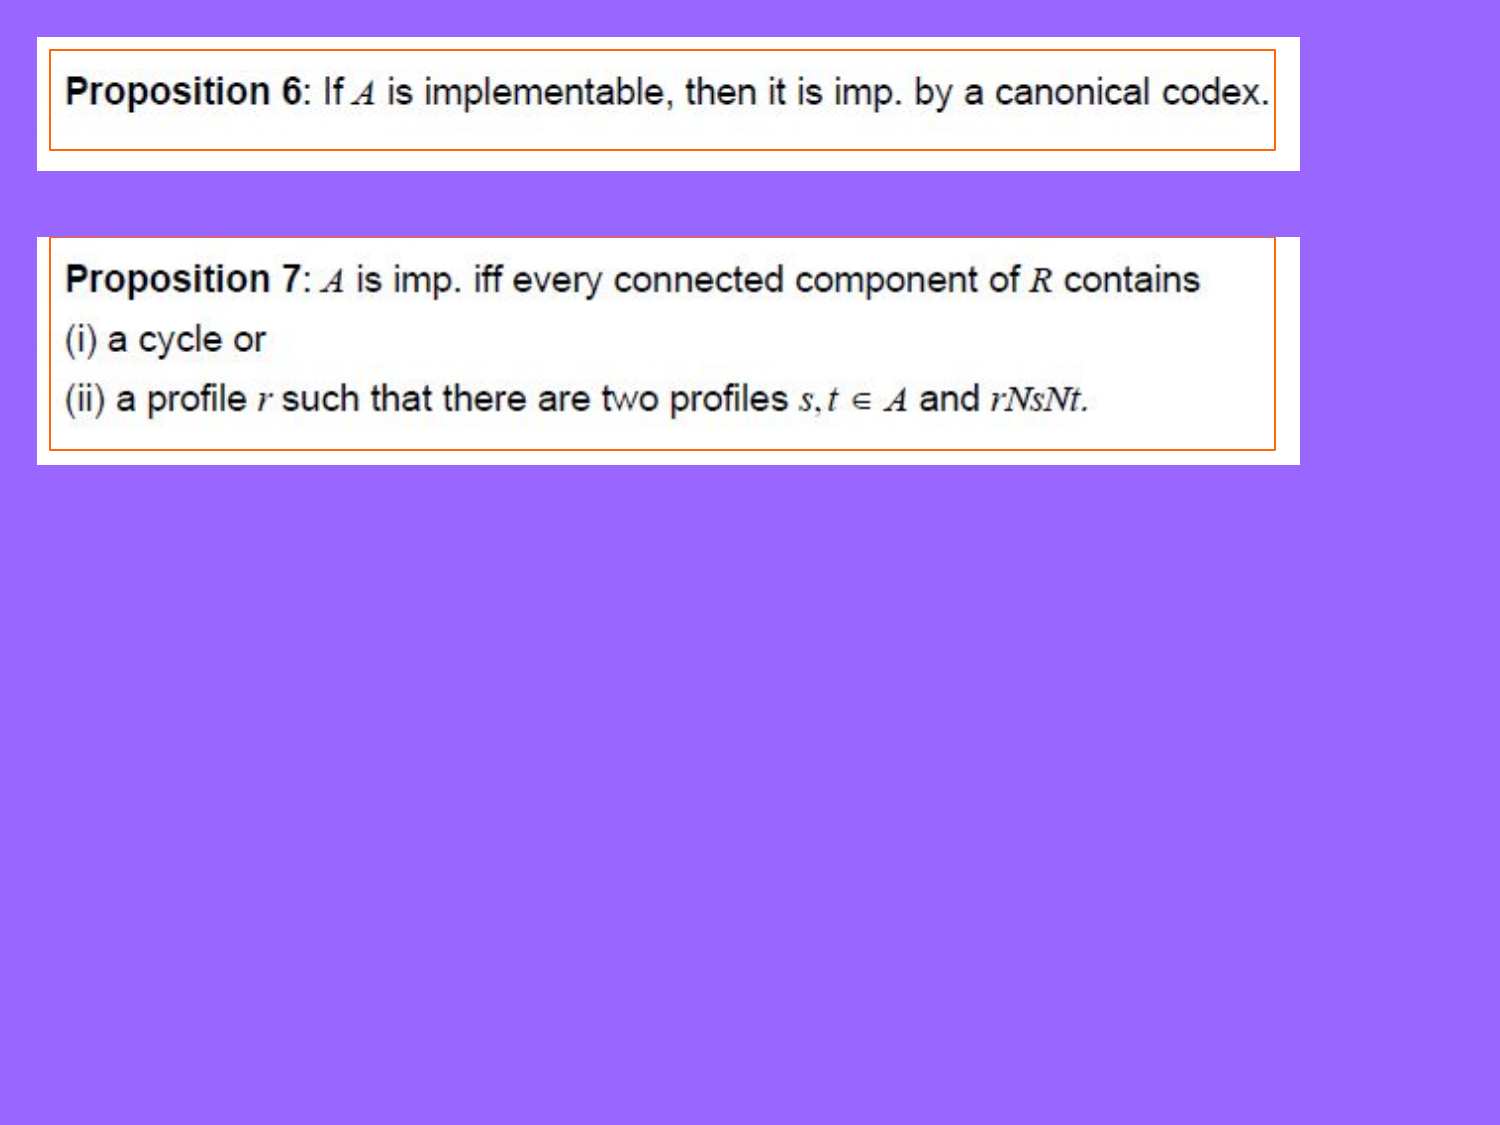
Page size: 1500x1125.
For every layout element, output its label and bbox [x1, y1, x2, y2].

picture [37, 37, 1301, 171]
picture [37, 237, 1301, 466]
